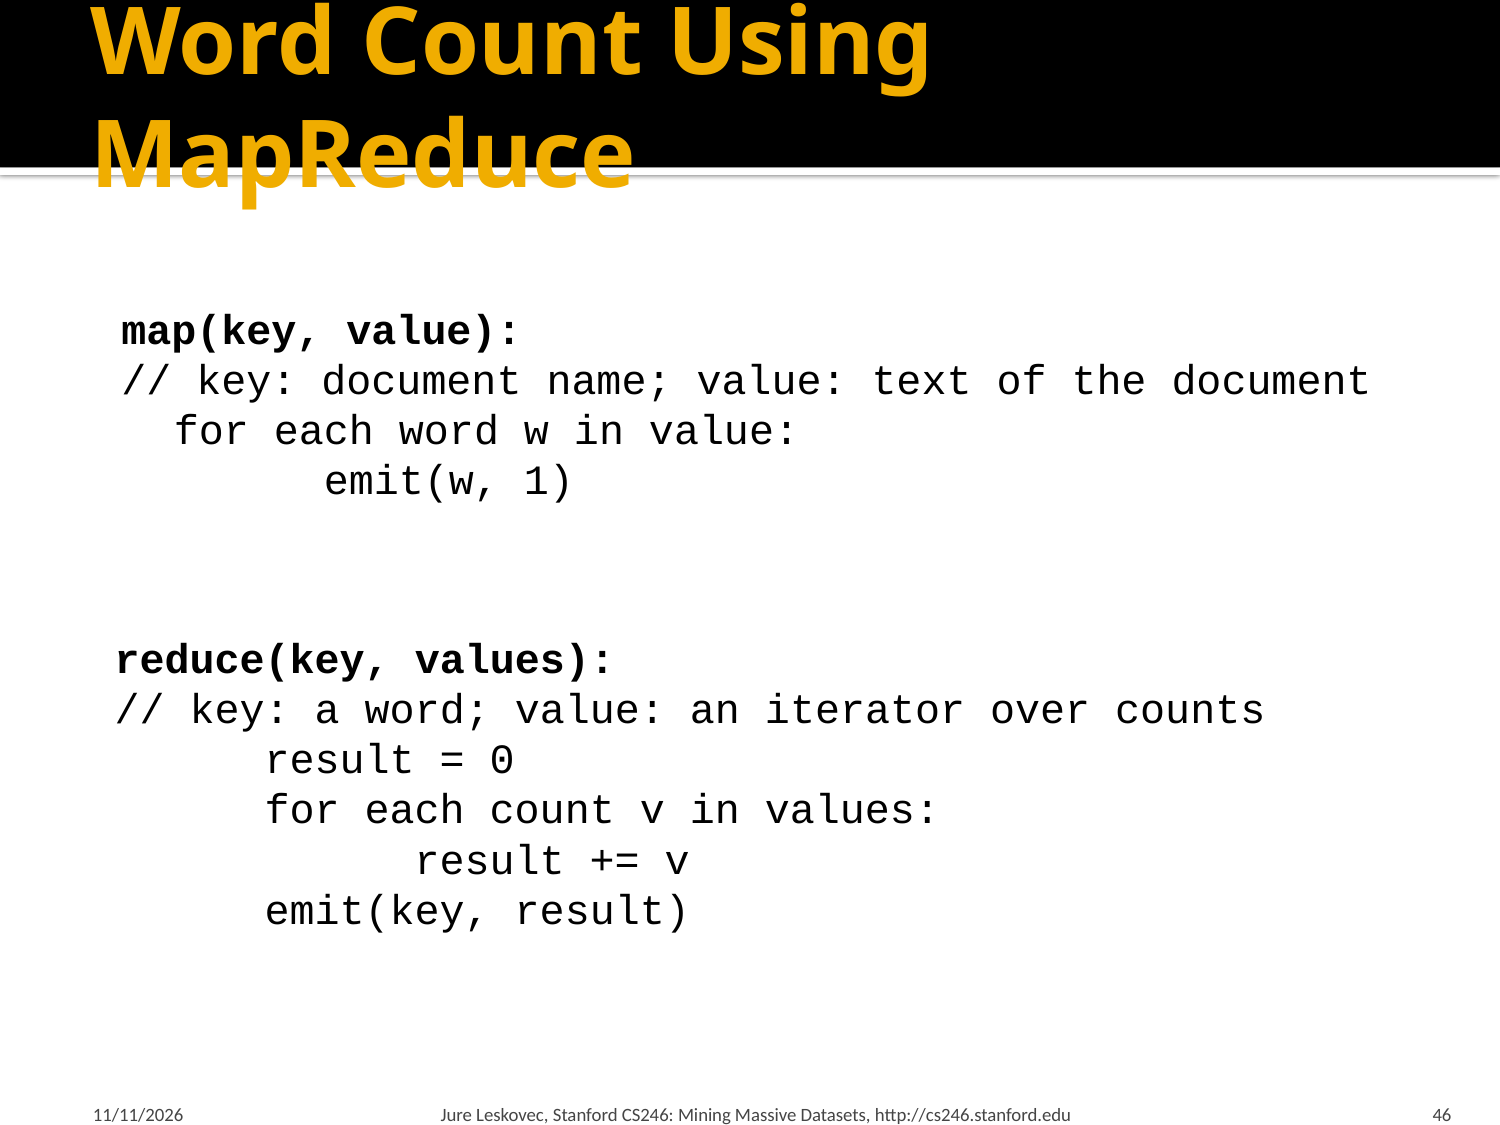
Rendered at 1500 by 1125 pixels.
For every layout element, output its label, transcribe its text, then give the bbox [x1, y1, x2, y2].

footer Jure Leskovec, Stanford CS246: Mining Massive Datasets, http://cs246.stanford.edu [433, 1080, 1337, 1125]
title Word Count Using MapReduce [75, 12, 1425, 175]
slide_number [75, 1080, 425, 1125]
slide_number 46 [1345, 1080, 1467, 1125]
list map(key, value): // key: document name; value: text of the document for each word w in value: emit(w, 1) [92, 287, 1406, 625]
text_box reduce(key, values): // key: a word; value: an iterator over counts result = 0 for each count v in values: result += v emit(key, result) [99, 624, 1375, 940]
